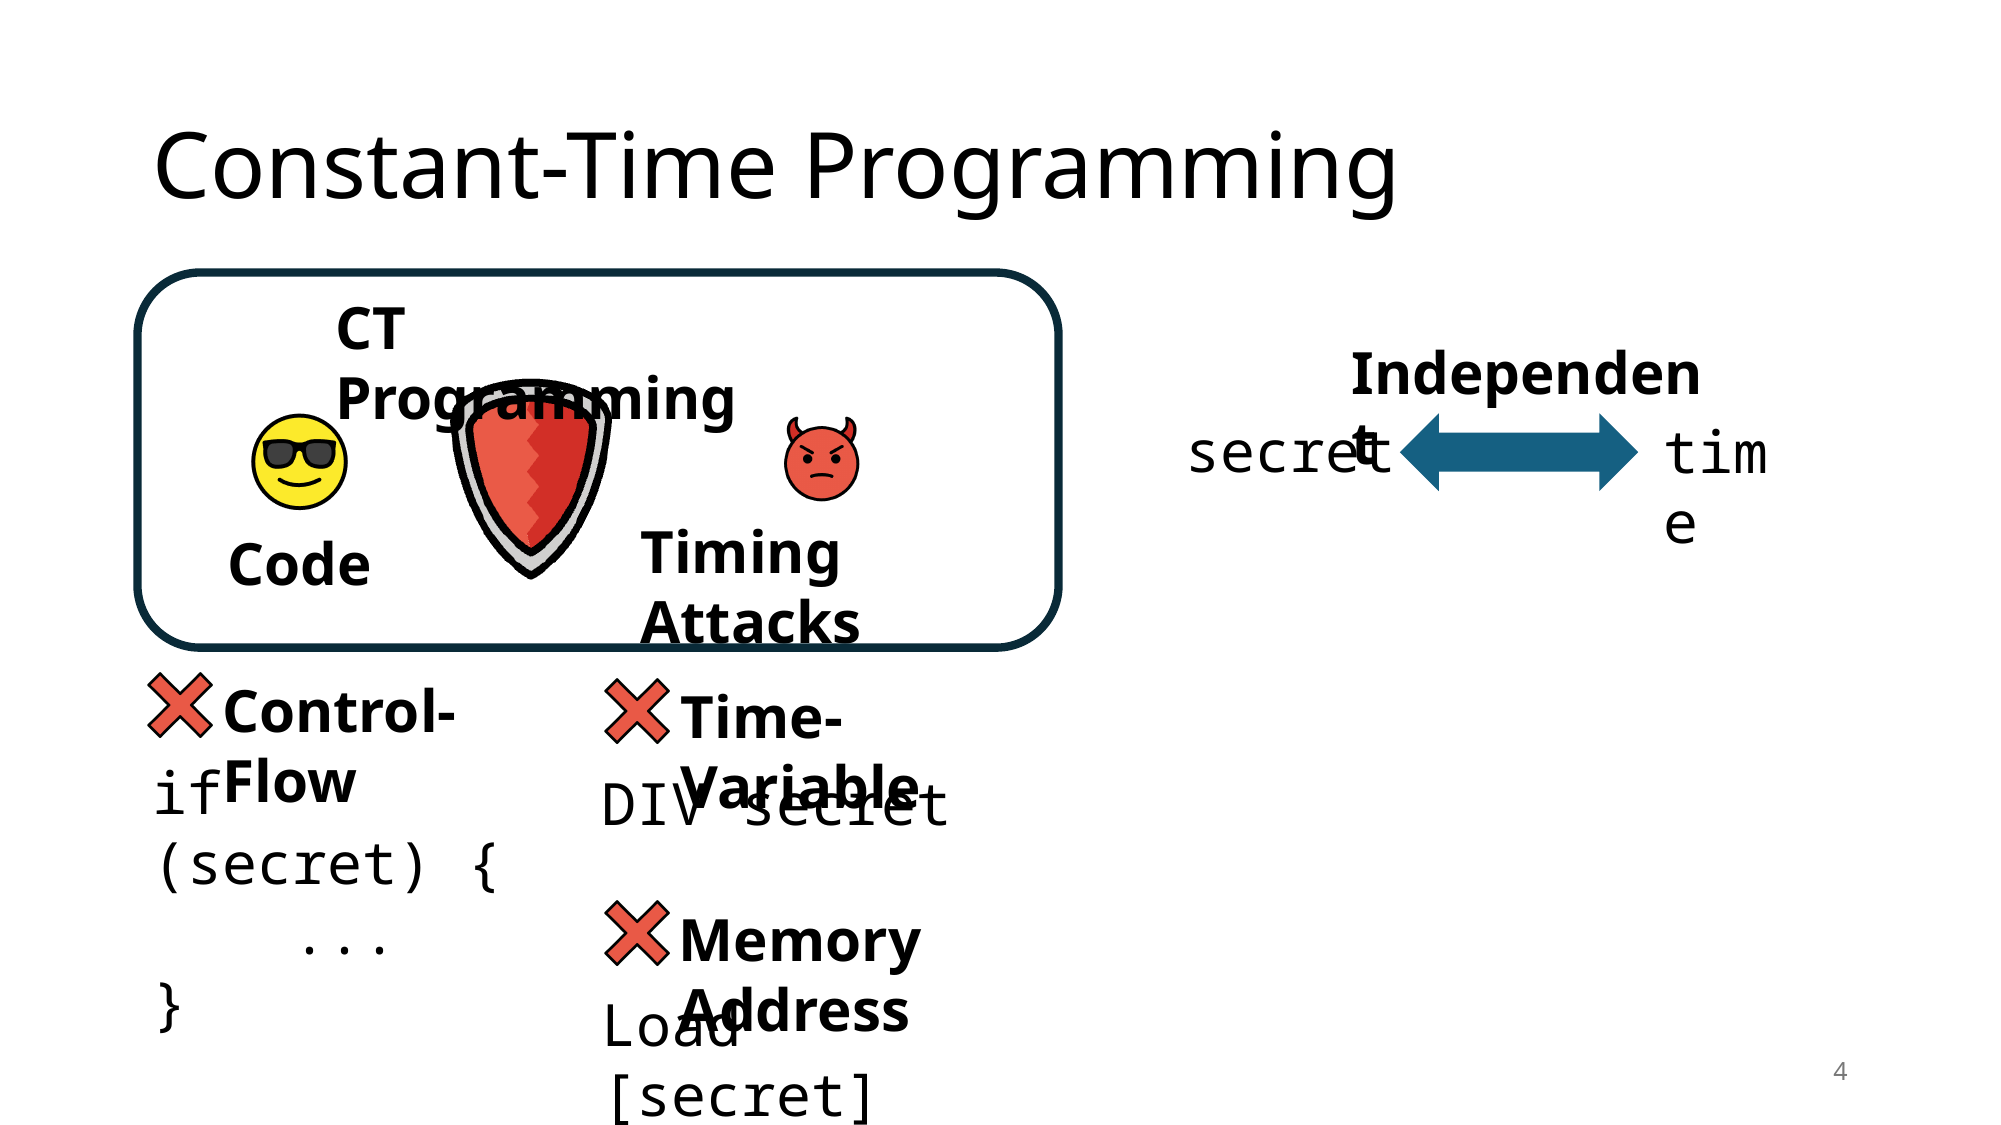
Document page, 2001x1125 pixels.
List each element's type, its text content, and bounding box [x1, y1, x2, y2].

picture [391, 339, 670, 619]
slide_number 4 [1412, 1042, 1863, 1103]
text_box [586, 881, 1145, 1068]
text_box time [1648, 408, 1816, 563]
title Constant-Time Programming [137, 59, 1863, 278]
picture [226, 389, 372, 535]
picture [764, 406, 878, 521]
text_box [1429, 484, 1441, 495]
text_box Independent [1336, 328, 1735, 484]
text_box Timing Attacks [625, 617, 1053, 659]
text_box [135, 270, 1061, 650]
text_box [586, 659, 1068, 847]
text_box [128, 653, 602, 1047]
text_box [1597, 484, 1609, 495]
text_box secret [1170, 406, 1430, 492]
